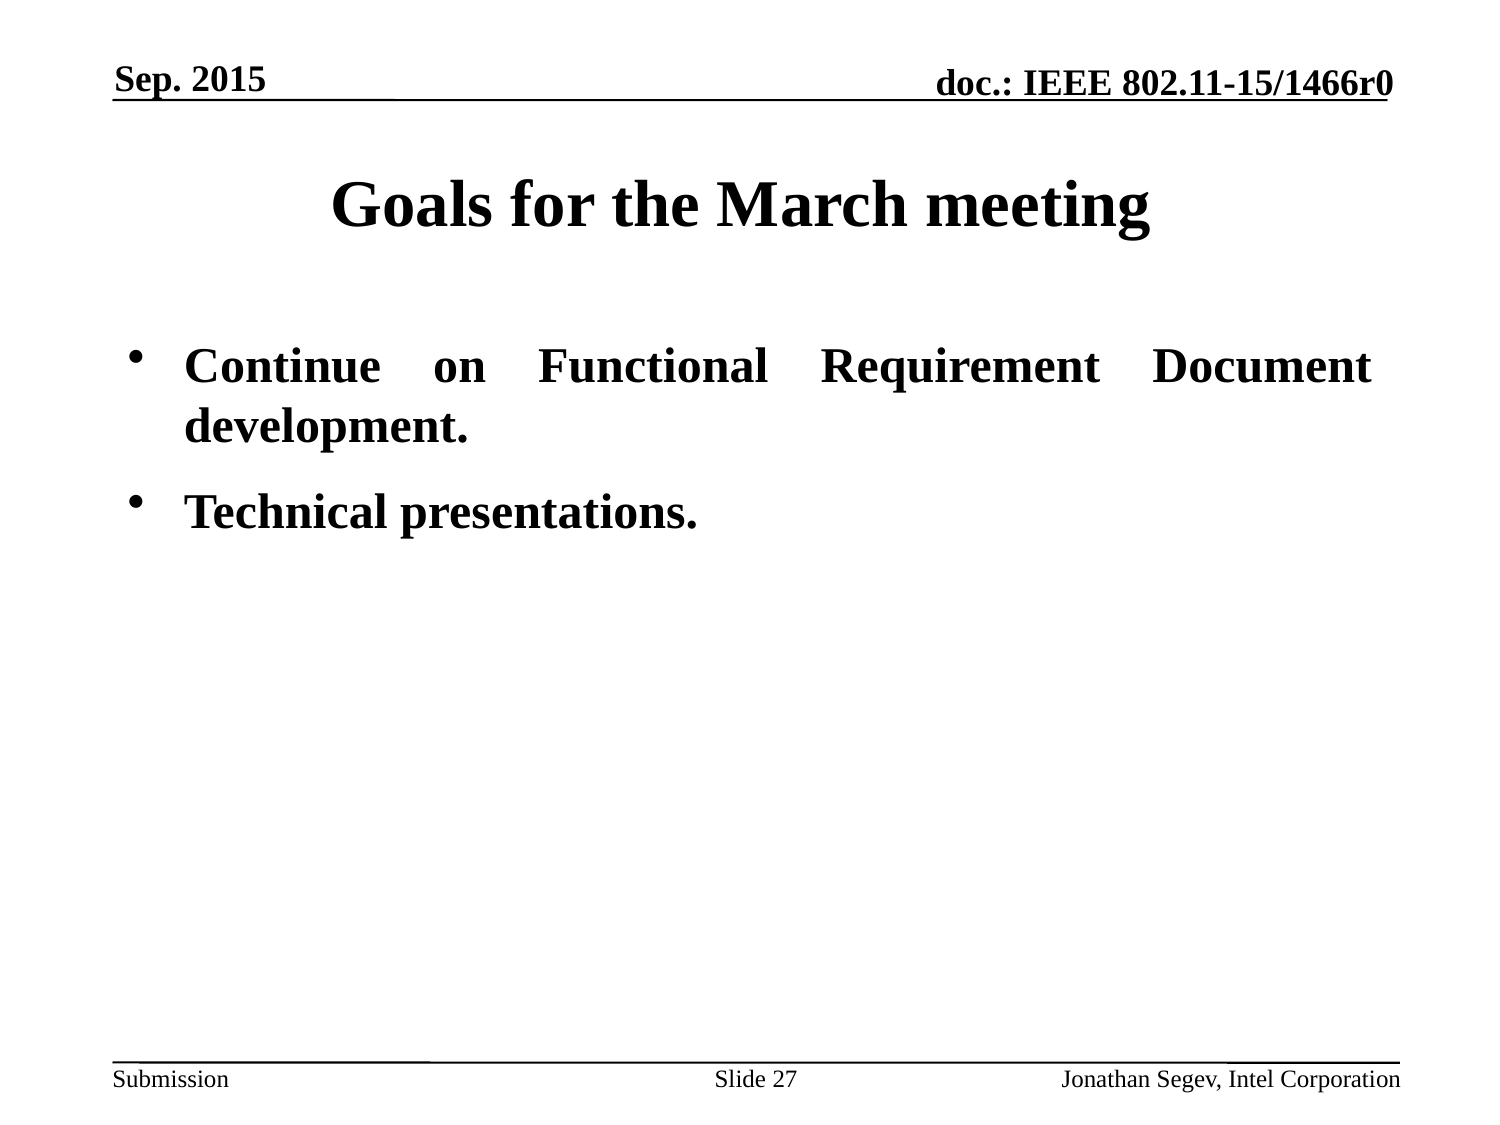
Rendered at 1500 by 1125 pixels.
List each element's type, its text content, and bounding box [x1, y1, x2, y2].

title Goals for the March meeting [112, 112, 1388, 288]
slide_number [114, 54, 423, 100]
footer Jonathan Segev, Intel Corporation [878, 1061, 1402, 1093]
slide_number Slide 27 [712, 1061, 800, 1123]
list Continue on Functional Requirement Document development. Technical presentations. [112, 324, 1388, 1000]
